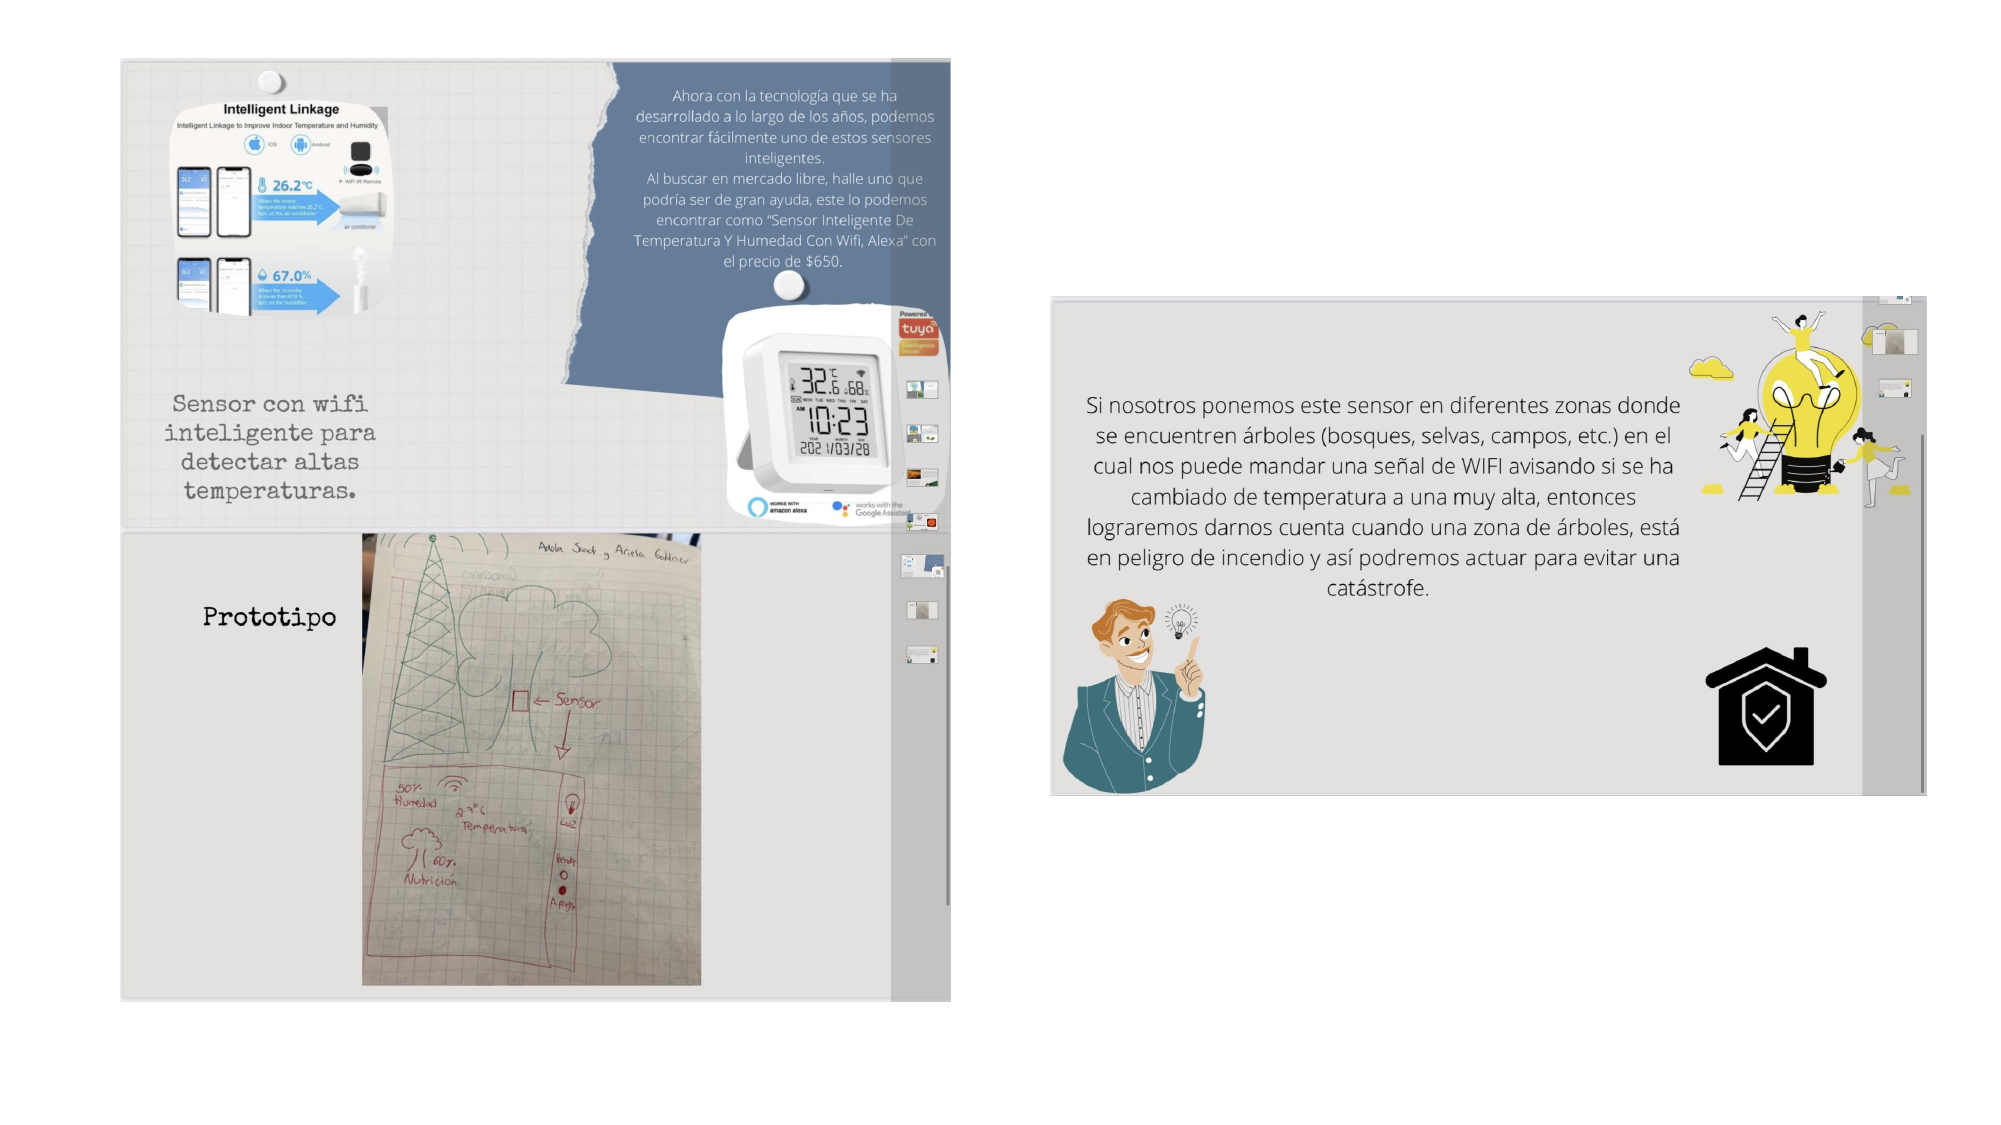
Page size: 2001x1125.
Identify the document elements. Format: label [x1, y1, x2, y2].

picture [1050, 296, 1927, 796]
picture [120, 58, 951, 1002]
